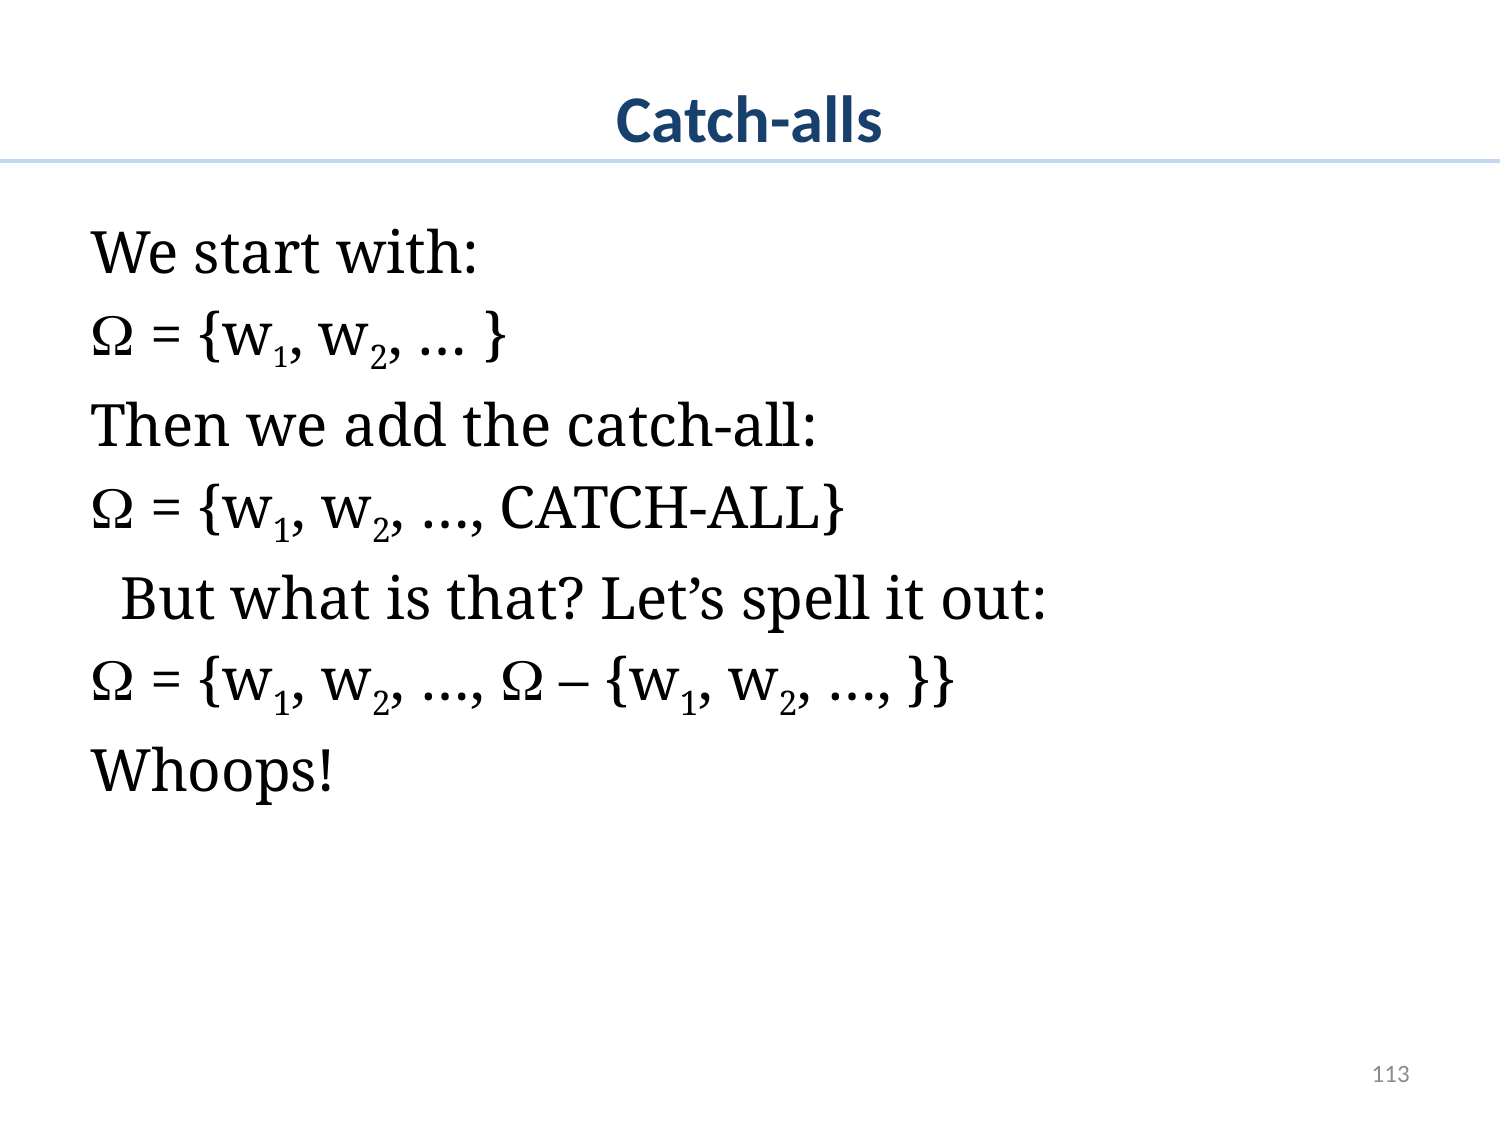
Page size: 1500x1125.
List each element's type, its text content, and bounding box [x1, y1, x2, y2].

list We start with:  = {w1, w2, … } Then we add the catch-all:  = {w1, w2, …, CATCH-ALL} But what is that? Let’s spell it out:  = {w1, w2, …,  – {w1, w2, …, }} Whoops! [75, 208, 1425, 1005]
title Catch-alls [75, 127, 1425, 208]
slide_number 113 [1074, 1042, 1425, 1103]
